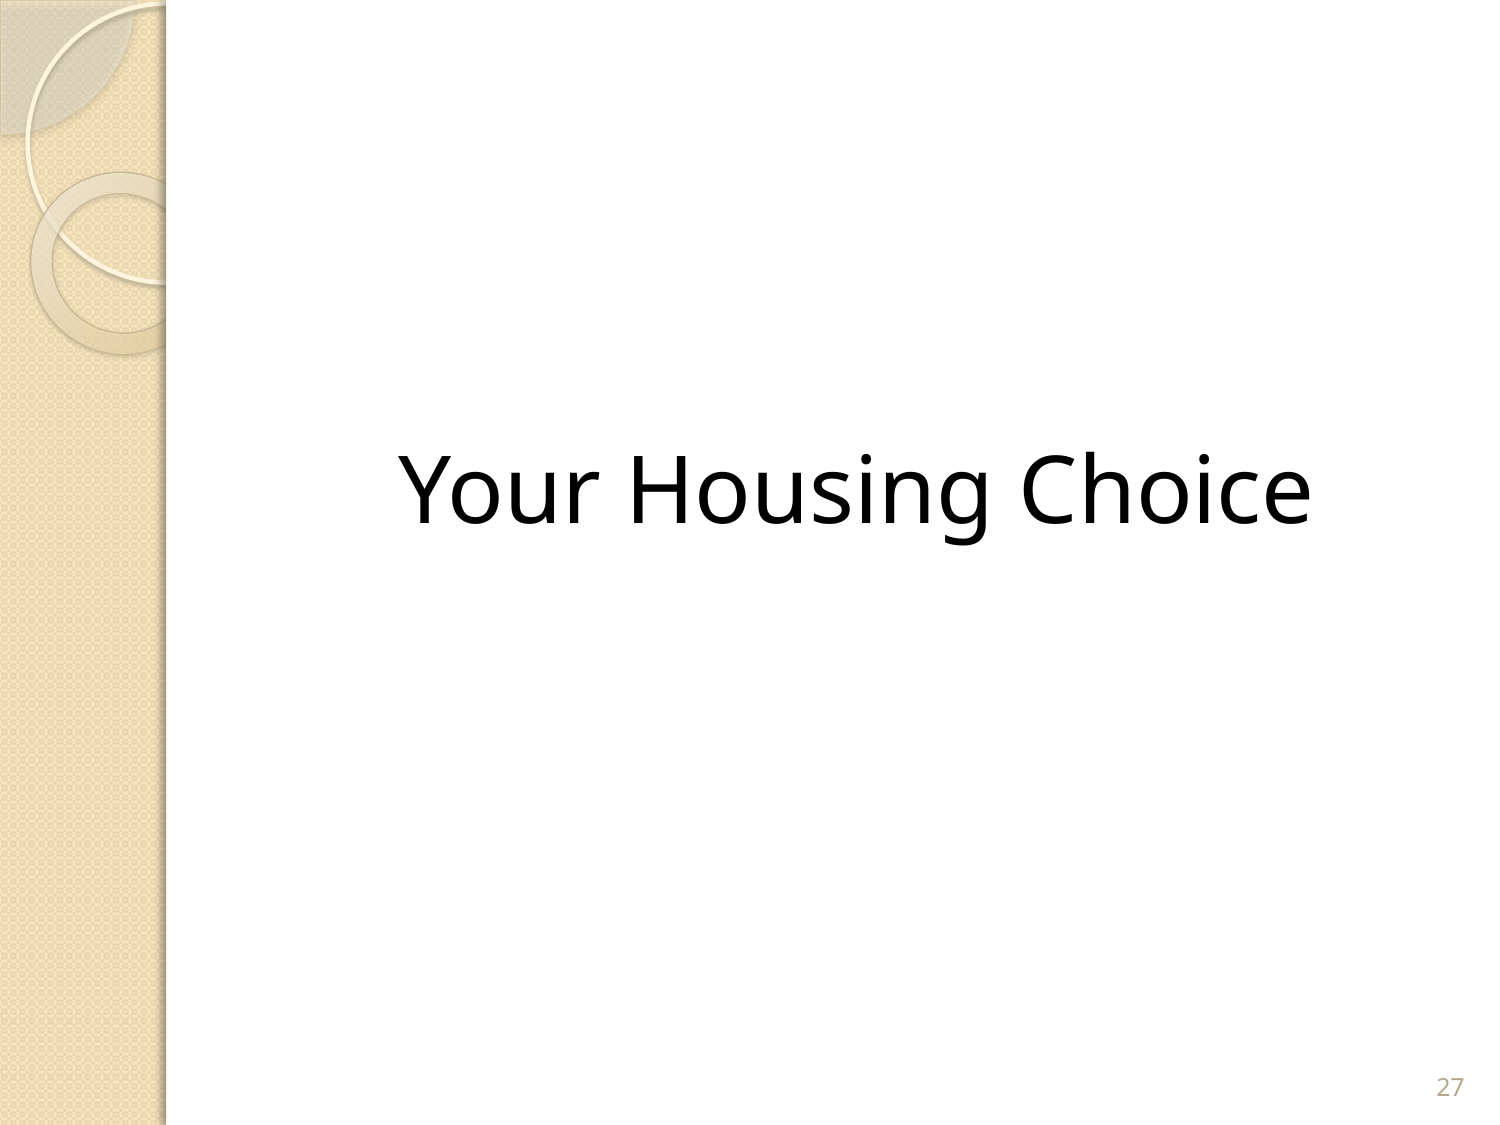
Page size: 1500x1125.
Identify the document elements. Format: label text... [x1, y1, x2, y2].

list Your Housing Choice [235, 237, 1466, 1025]
slide_number 27 [1413, 1034, 1488, 1113]
